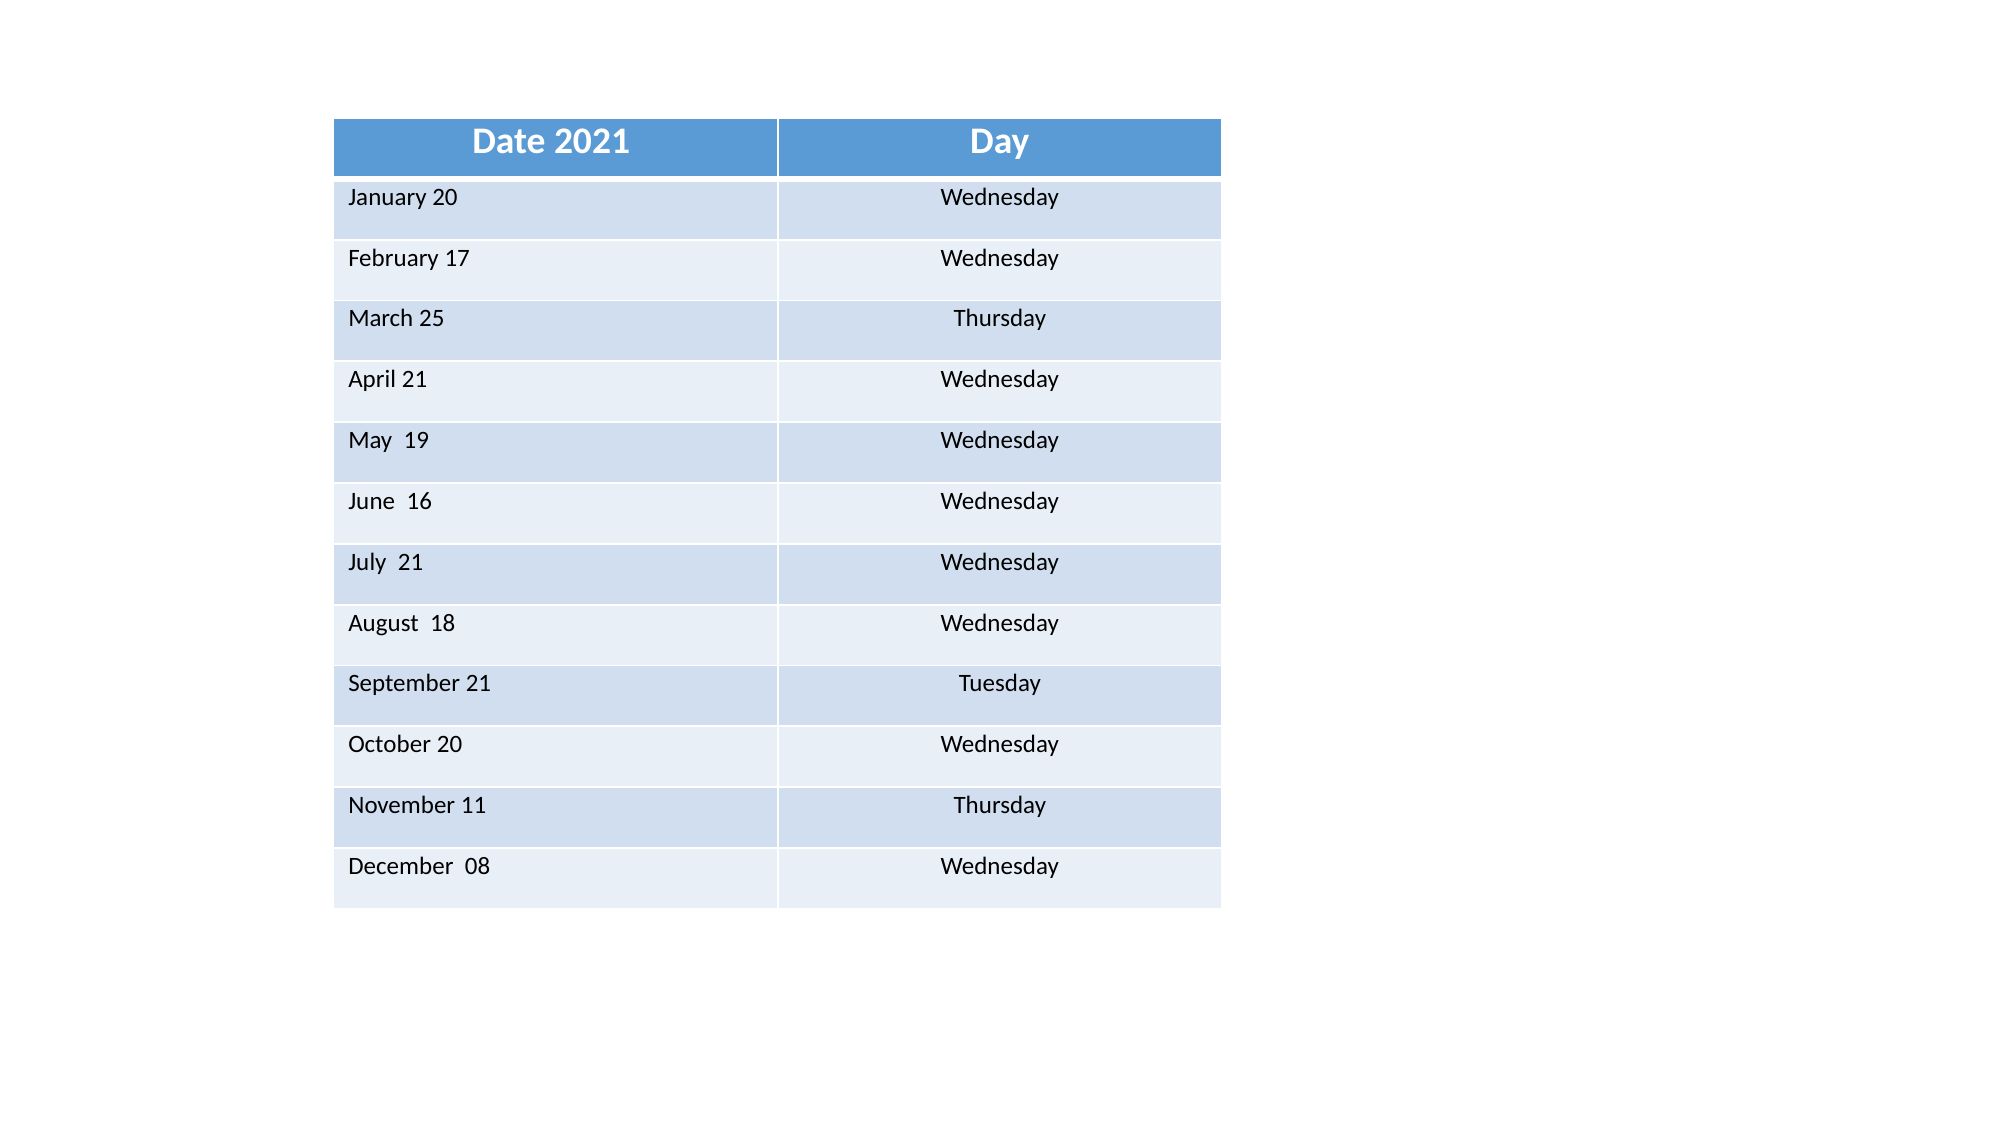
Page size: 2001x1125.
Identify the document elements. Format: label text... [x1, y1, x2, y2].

table_cell Wednesday [779, 484, 1221, 543]
table_cell August 18 [334, 606, 777, 665]
table_cell December 08 [334, 849, 777, 908]
table_cell September 21 [334, 666, 777, 725]
table_cell November 11 [334, 788, 777, 847]
table_cell Wednesday [779, 606, 1221, 665]
table_cell Wednesday [779, 849, 1221, 908]
table_cell January 20 [334, 182, 777, 239]
table_cell Thursday [779, 788, 1221, 847]
table_cell July 21 [334, 545, 777, 604]
table_cell Wednesday [779, 241, 1221, 300]
table_cell May 19 [334, 423, 777, 482]
table_cell Wednesday [779, 545, 1221, 604]
table_header Date 2021 [334, 119, 777, 176]
table_cell Tuesday [779, 666, 1221, 725]
table_cell Wednesday [779, 727, 1221, 786]
table_cell April 21 [334, 362, 777, 421]
table_cell March 25 [334, 301, 777, 360]
table_cell October 20 [334, 727, 777, 786]
table_cell Wednesday [779, 362, 1221, 421]
table_header Day [779, 119, 1221, 176]
table_cell Wednesday [779, 182, 1221, 239]
table_cell Thursday [779, 301, 1221, 360]
table_cell February 17 [334, 241, 777, 300]
table_cell June 16 [334, 484, 777, 543]
table_cell Wednesday [779, 423, 1221, 482]
